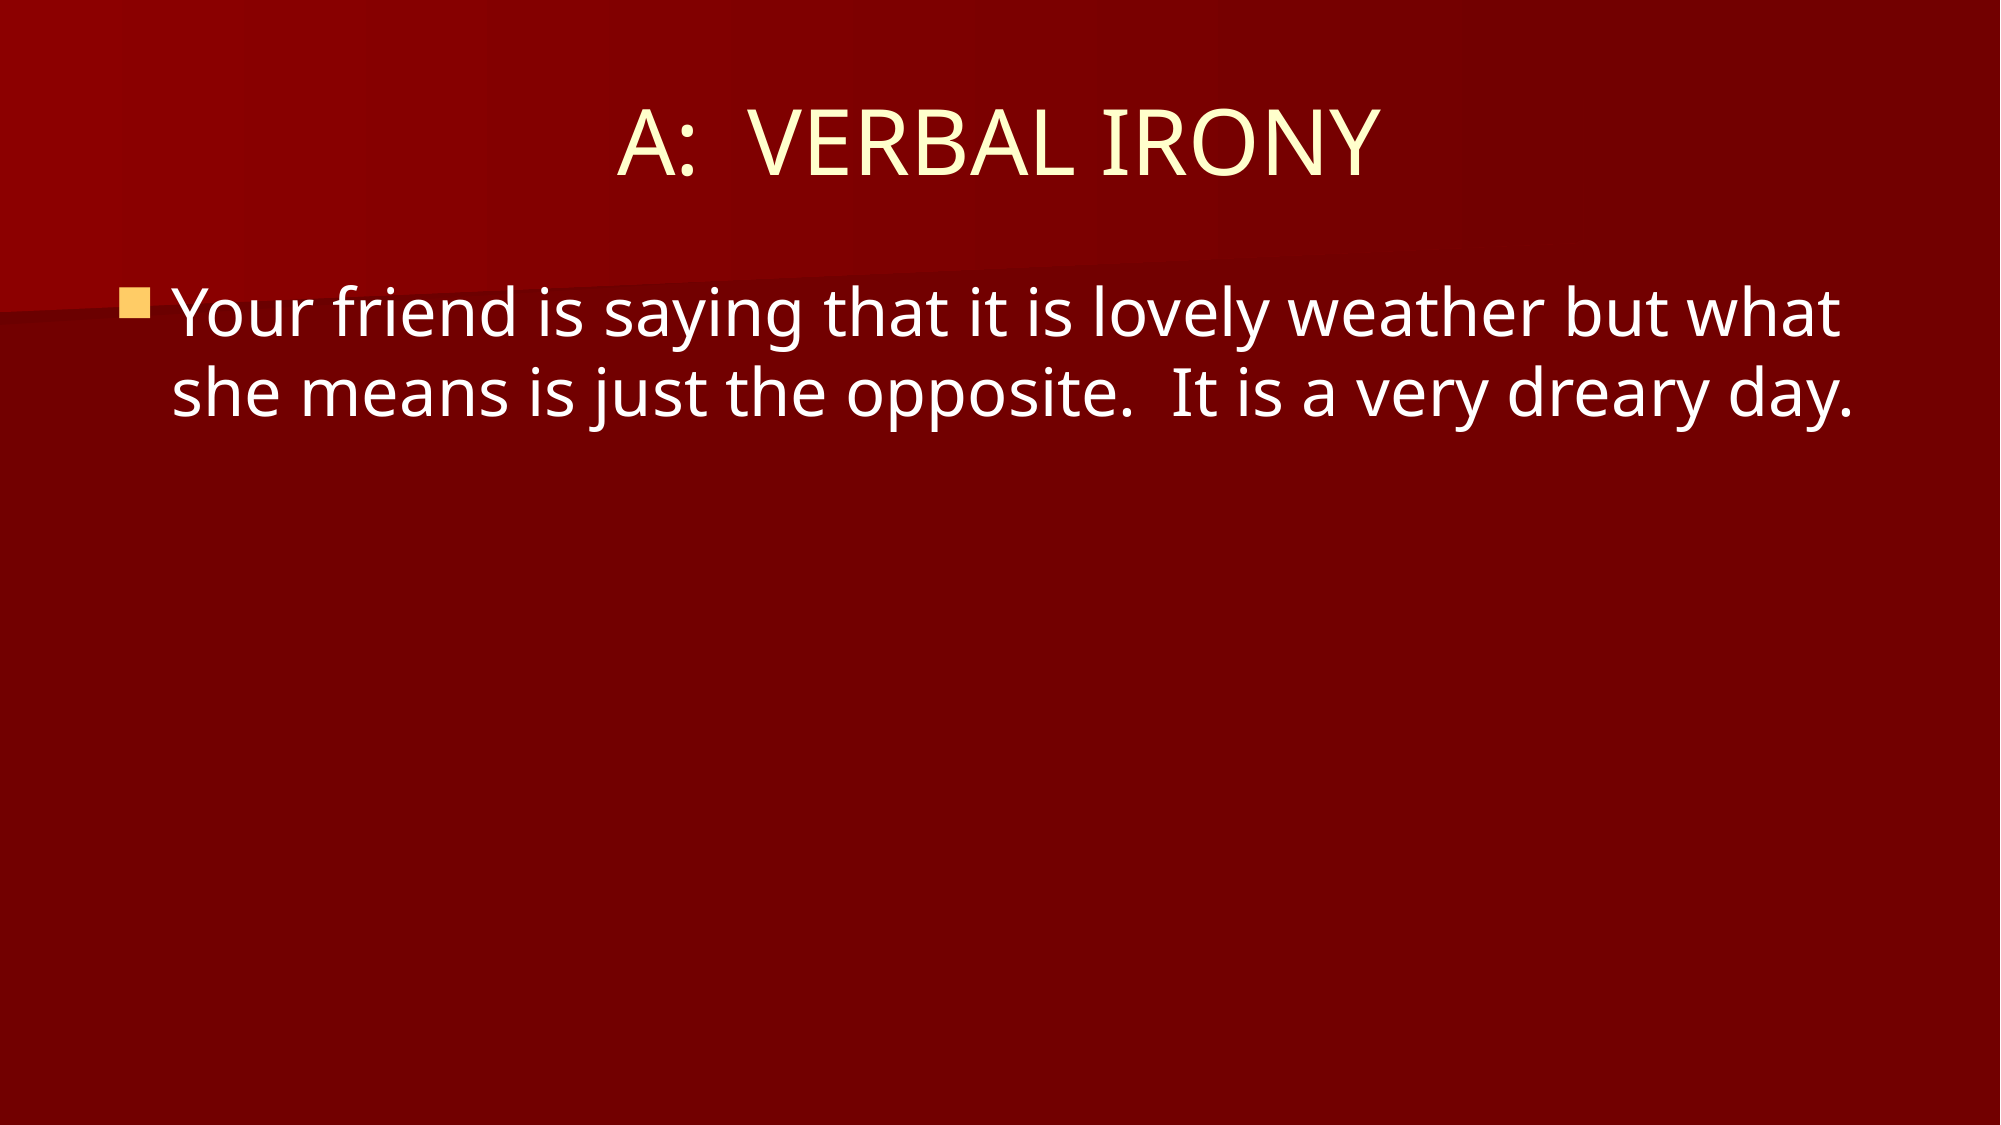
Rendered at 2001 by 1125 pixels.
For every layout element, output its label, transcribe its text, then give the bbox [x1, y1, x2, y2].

list Your friend is saying that it is lovely weather but what she means is just the opposite. It is a very dreary day. [99, 262, 1901, 1001]
title A: VERBAL IRONY [99, 44, 1901, 233]
